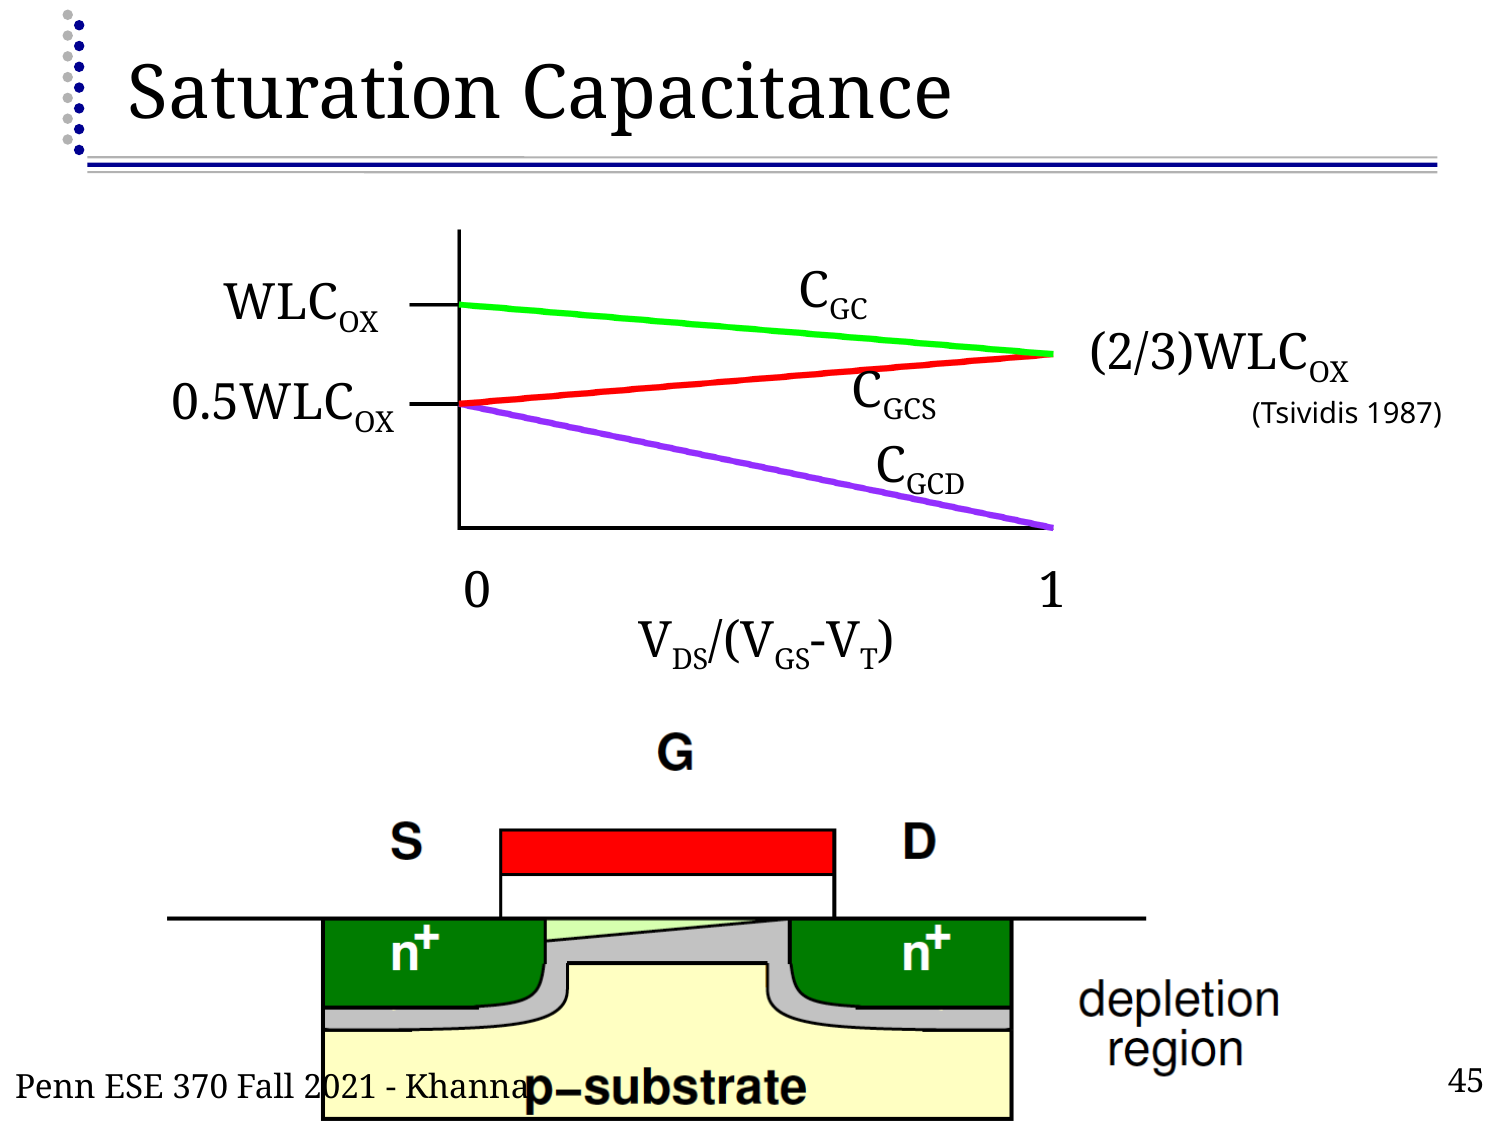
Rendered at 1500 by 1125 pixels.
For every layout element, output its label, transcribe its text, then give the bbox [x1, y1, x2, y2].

text_box 0.5WLCOX [156, 362, 394, 446]
text_box WLCOX [209, 262, 394, 346]
text_box (2/3)WLCOX [1074, 312, 1364, 396]
picture [162, 701, 1291, 1125]
slide_number 45 [1294, 1037, 1500, 1113]
footer Penn ESE 370 Fall 2021 - Khanna [0, 1037, 157, 1113]
title Saturation Capacitance [112, 16, 1391, 142]
picture [399, 224, 1062, 539]
text_box VDS/(VGS-VT) [623, 599, 910, 683]
text_box (Tsividis 1987) [1237, 387, 1457, 438]
text_box 0 [448, 549, 506, 625]
text_box 1 [1023, 549, 1081, 625]
